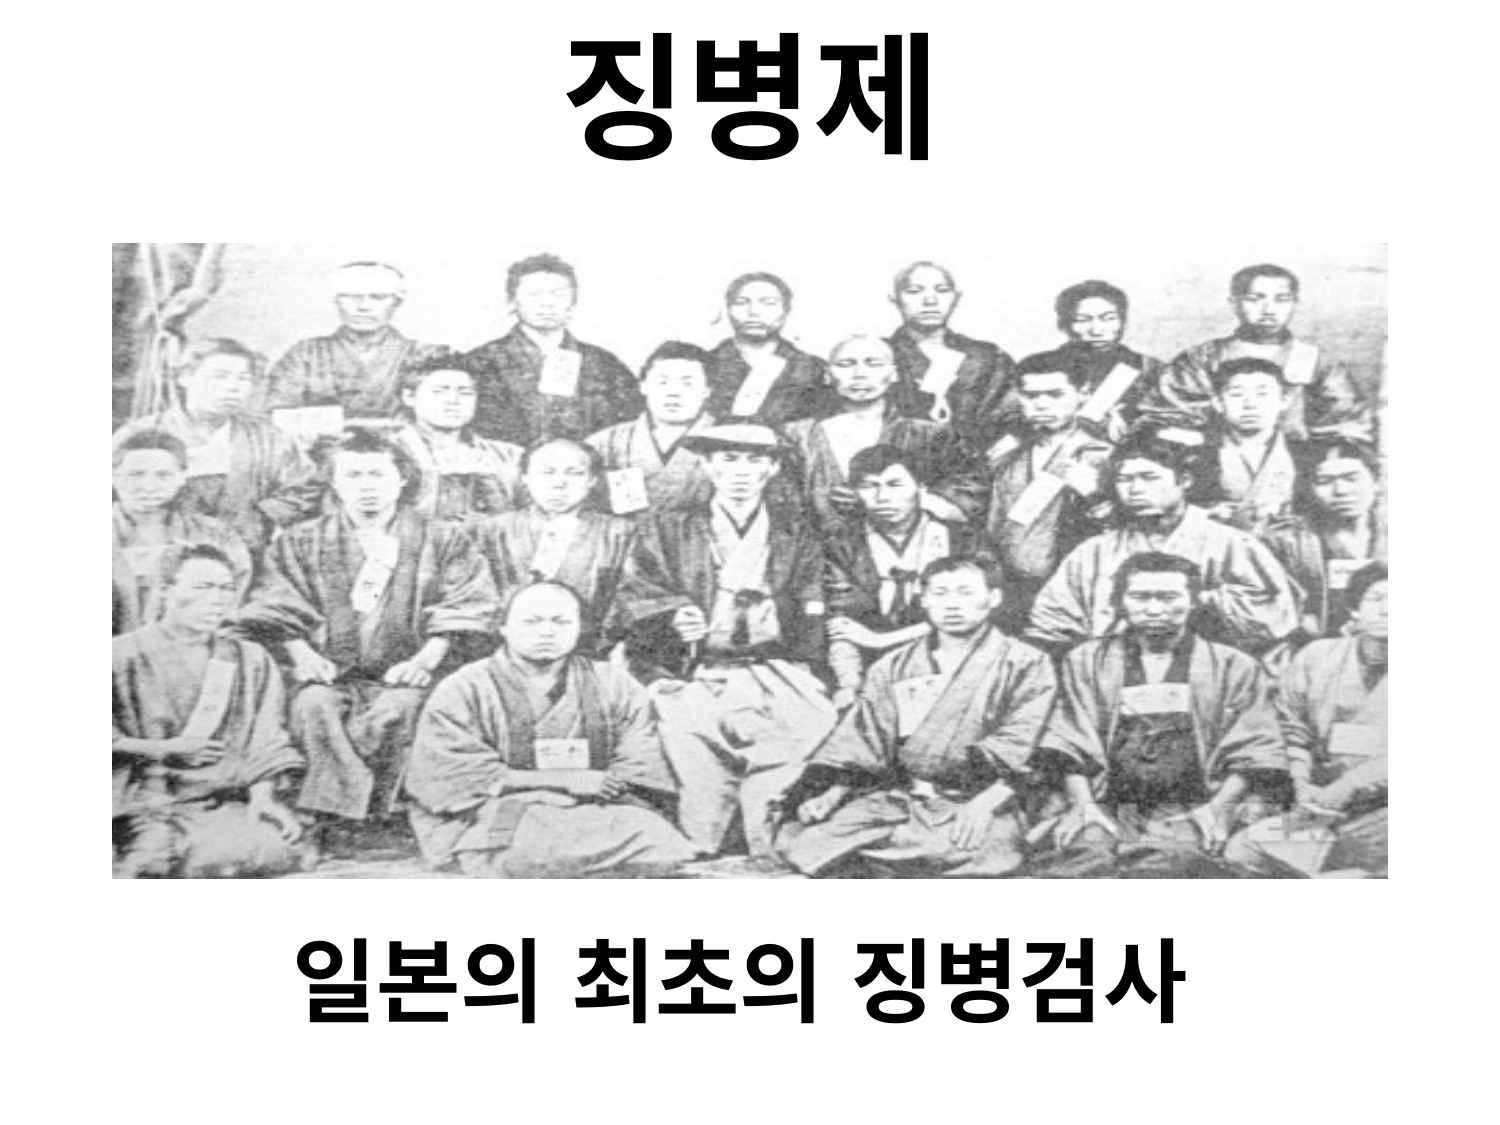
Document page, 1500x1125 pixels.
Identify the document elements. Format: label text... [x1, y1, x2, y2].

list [111, 243, 1389, 880]
text_box 일본의 최초의 징병검사 [88, 916, 1388, 1042]
title 징병제 [0, 0, 1500, 188]
